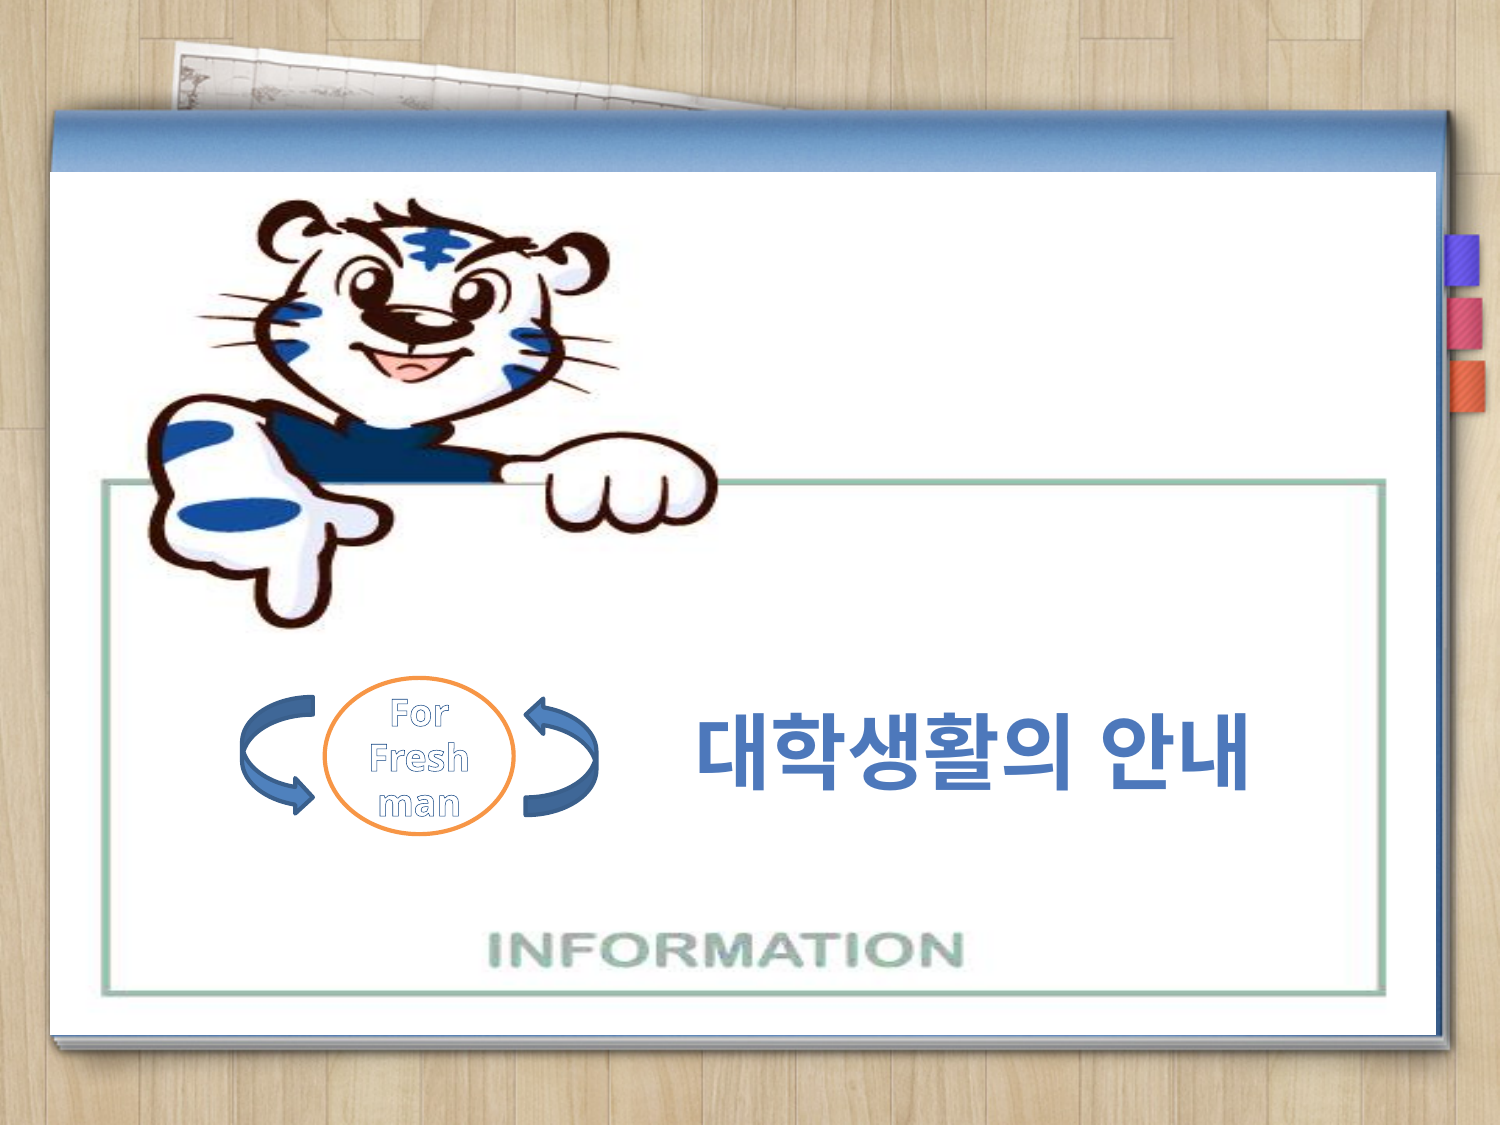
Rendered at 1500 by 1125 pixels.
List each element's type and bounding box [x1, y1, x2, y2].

picture [0, 0, 1500, 1125]
text_box [241, 677, 597, 835]
